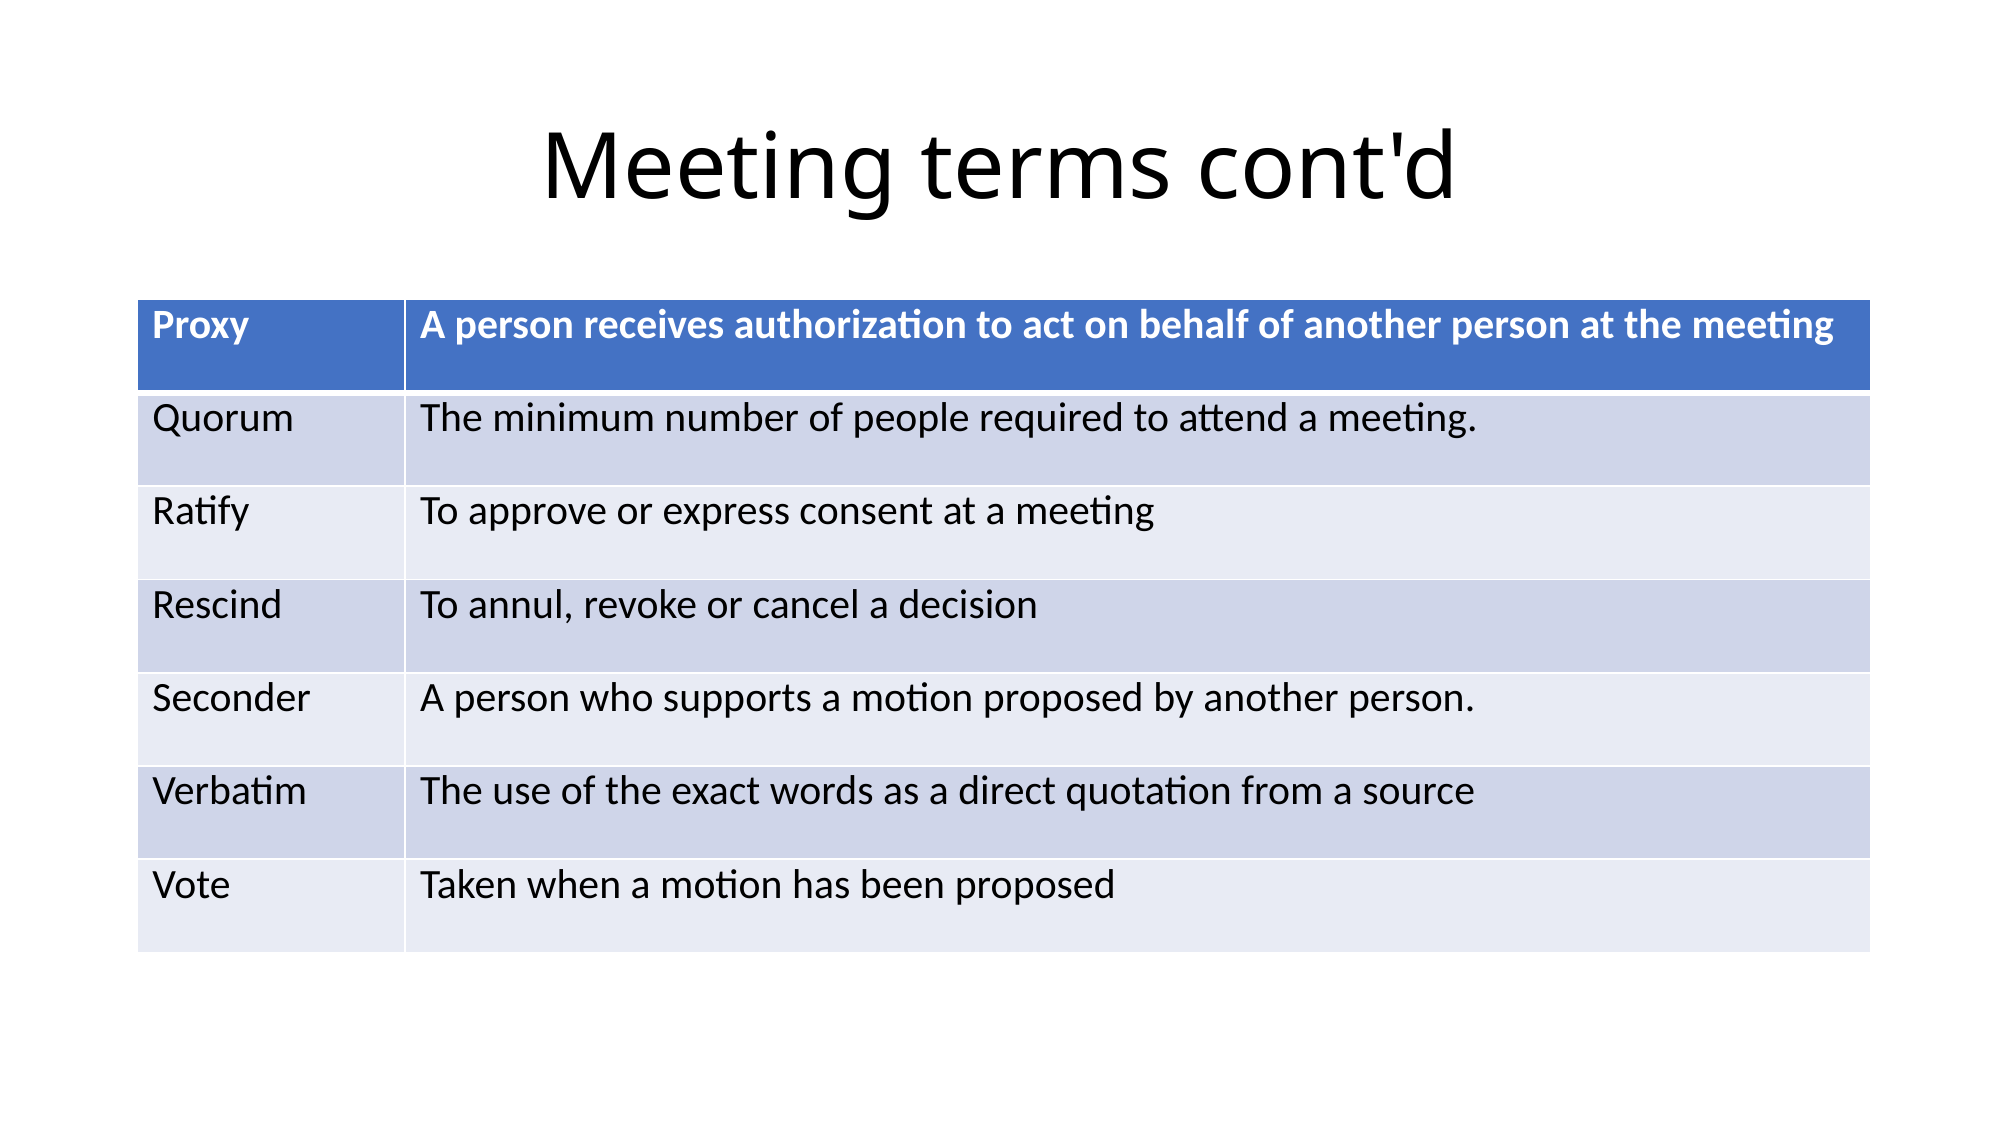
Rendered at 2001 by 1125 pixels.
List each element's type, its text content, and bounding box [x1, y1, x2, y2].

table_cell A person who supports a motion proposed by another person.​ [406, 674, 1870, 765]
table_cell The use of the exact words as a direct quotation from a source​ [406, 767, 1870, 858]
table_cell Rescind​ [138, 580, 404, 672]
table_cell Ratify​ [138, 487, 404, 579]
table_cell To approve or express consent at a meeting​ [406, 487, 1870, 579]
table_header Proxy​ [138, 300, 404, 390]
table_cell The minimum number of people required to attend a meeting.​ [406, 396, 1870, 485]
table_cell Seconder​ [138, 674, 404, 765]
table_cell To annul, revoke or cancel a decision​ [406, 580, 1870, 672]
table_cell Vote​ [138, 860, 404, 952]
table_cell Quorum​ [138, 396, 404, 485]
table_cell Verbatim​ [138, 767, 404, 858]
title Meeting terms cont'd [137, 59, 1863, 278]
table_header A person receives authorization to act on behalf of another person at the meeting​ [406, 300, 1870, 390]
table_cell Taken when a motion has been proposed​ [406, 860, 1870, 952]
